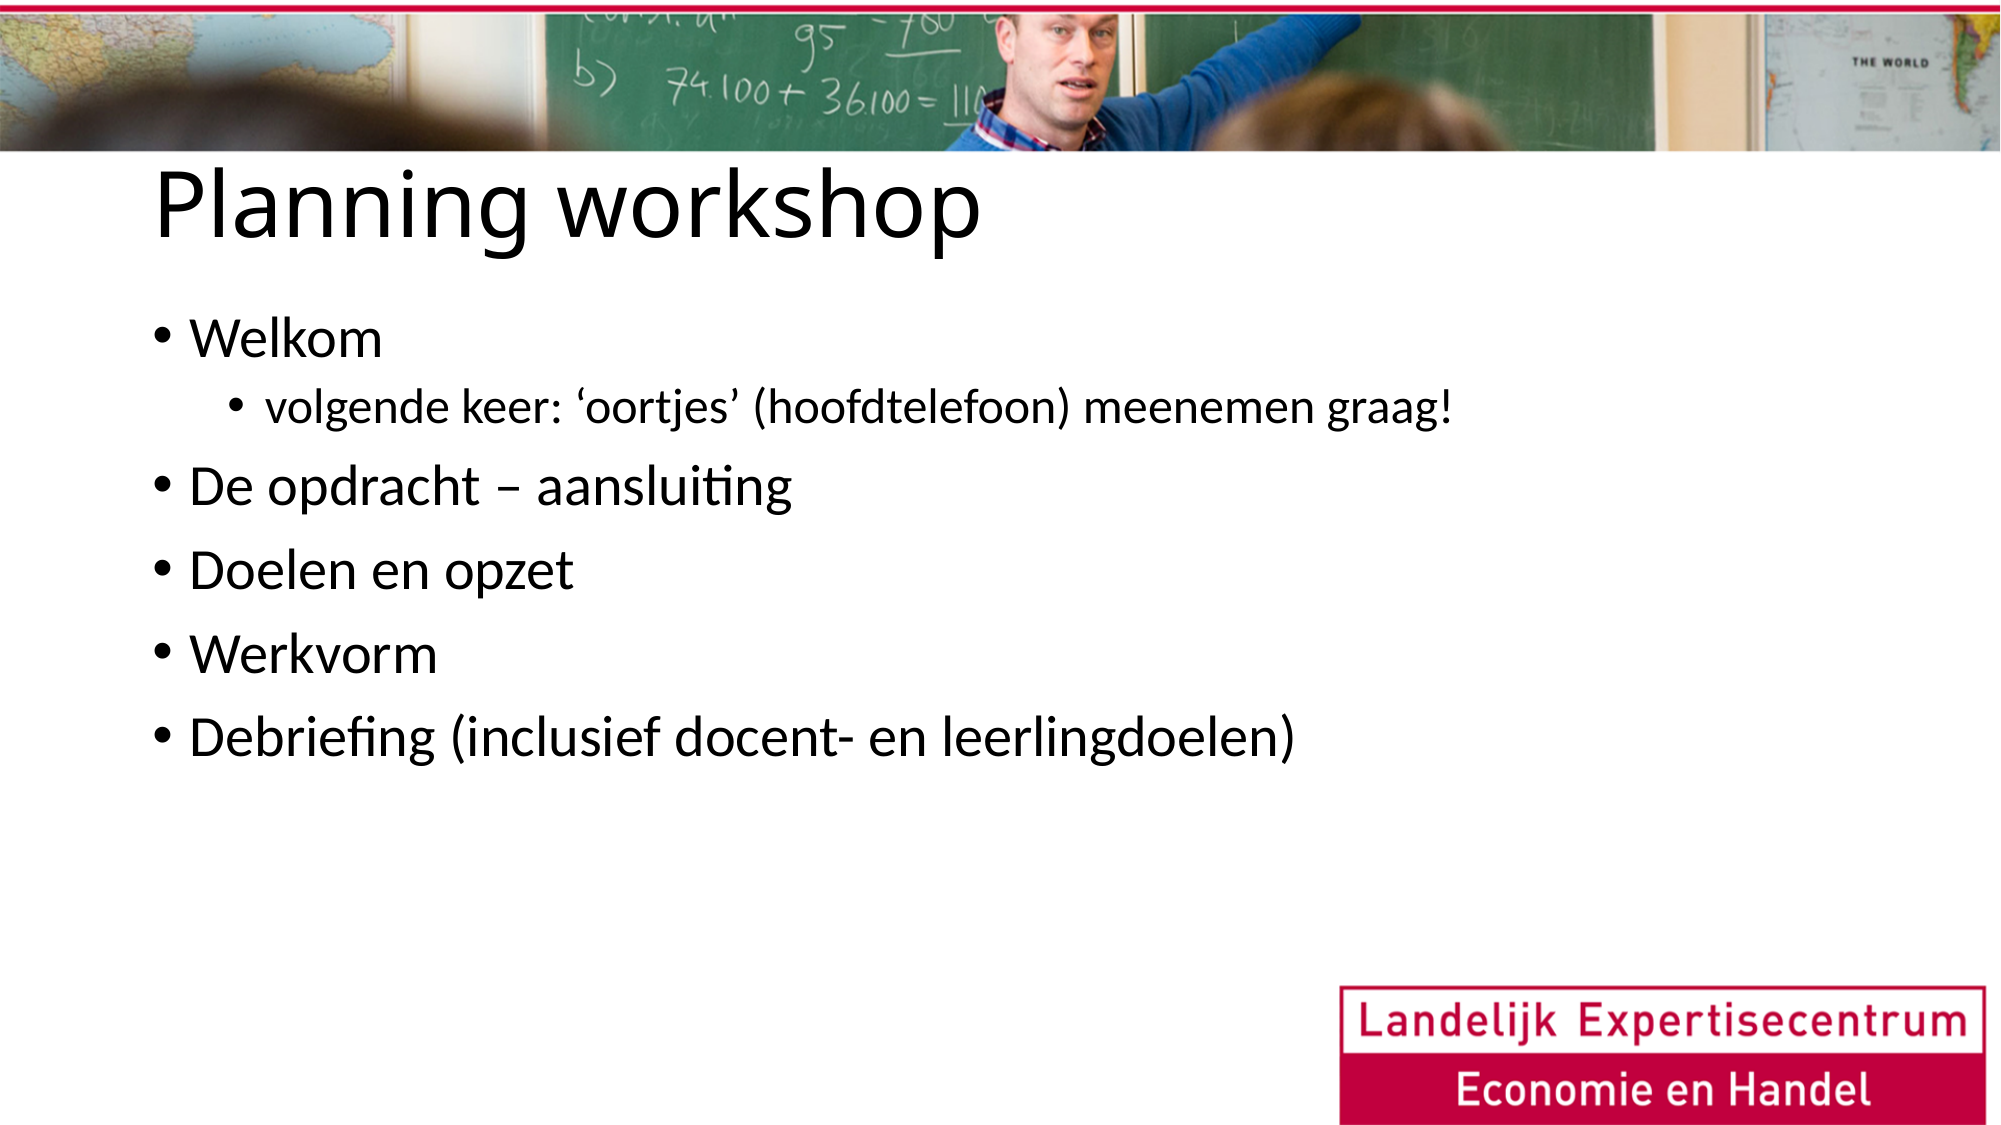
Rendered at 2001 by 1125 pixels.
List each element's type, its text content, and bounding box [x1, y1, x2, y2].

list Welkom volgende keer: ‘oortjes’ (hoofdtelefoon) meenemen graag! De opdracht – aansluiting Doelen en opzet Werkvorm Debriefing (inclusief docent- en leerlingdoelen) [137, 299, 1863, 1014]
title Planning workshop [137, 133, 1863, 282]
picture [0, 0, 2001, 1125]
